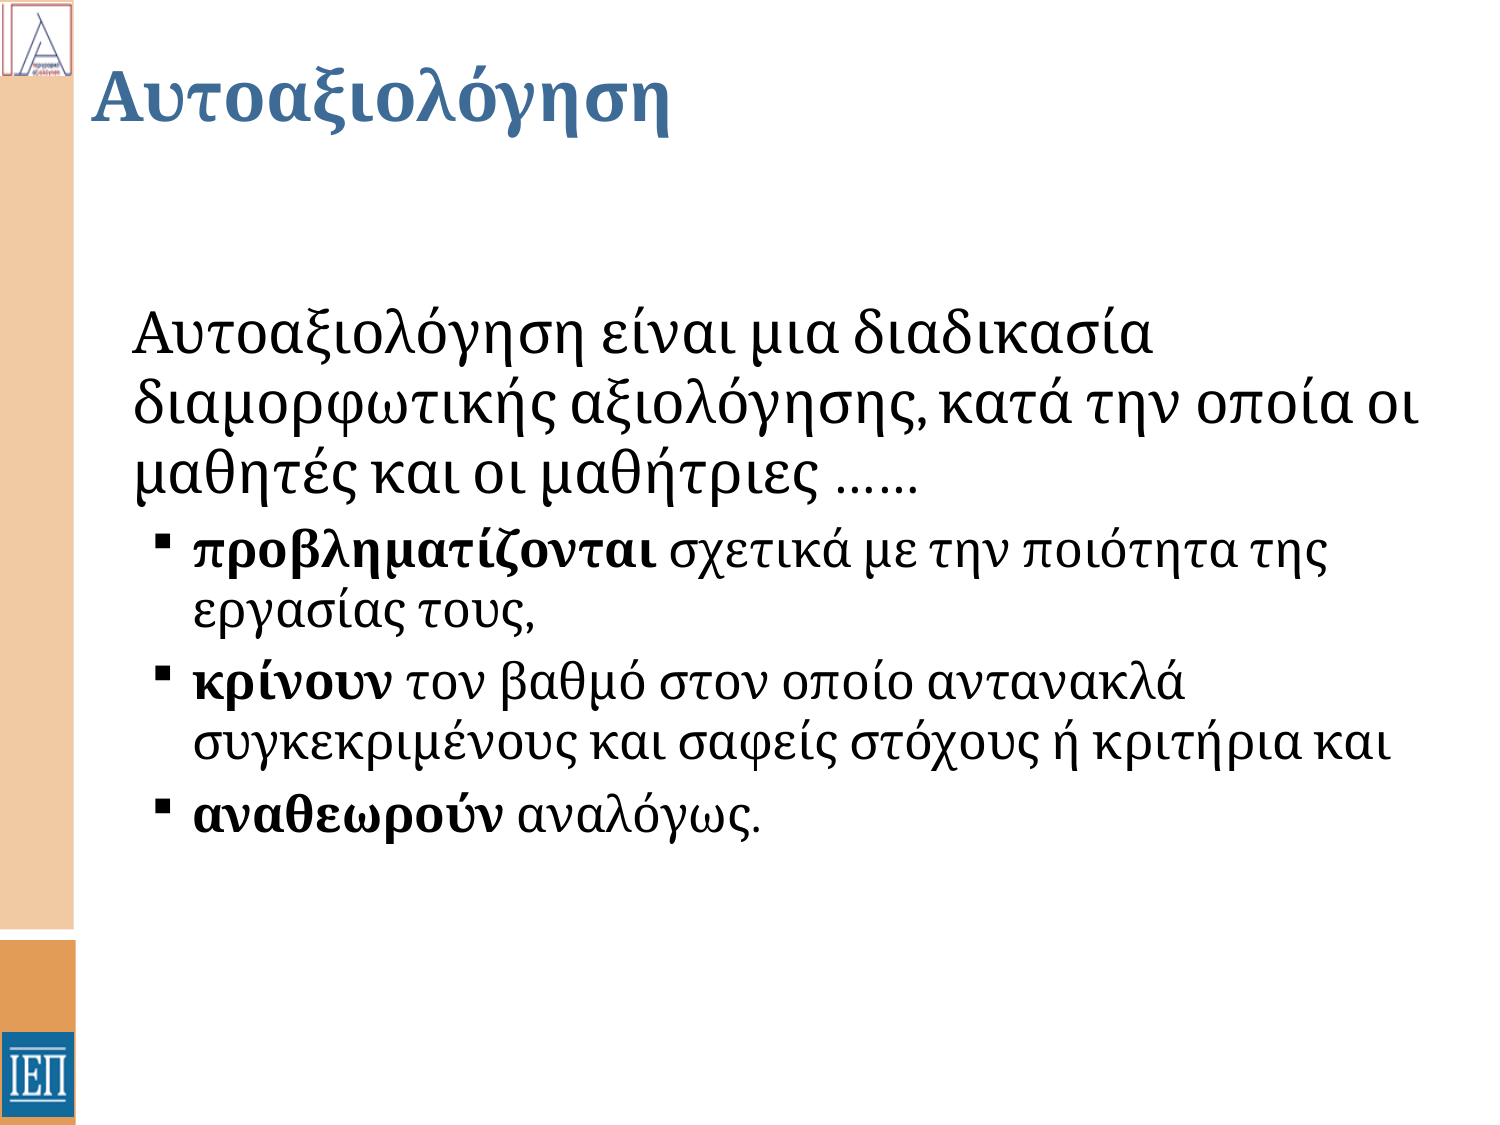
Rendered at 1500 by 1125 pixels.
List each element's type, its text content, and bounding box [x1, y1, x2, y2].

list Αυτοαξιολόγηση είναι μια διαδικασία διαμορφωτικής αξιολόγησης, κατά την οποία οι μαθητές και οι μαθήτριες …… προβληματίζονται σχετικά με την ποιότητα της εργασίας τους, κρίνουν τον βαθμό στον οποίο αντανακλά συγκεκριμένους και σαφείς στόχους ή κριτήρια και αναθεωρούν αναλόγως. [76, 287, 1497, 1124]
picture [2, 1032, 74, 1117]
title Αυτοαξιολόγηση [76, 53, 1500, 229]
picture [0, 2, 72, 76]
